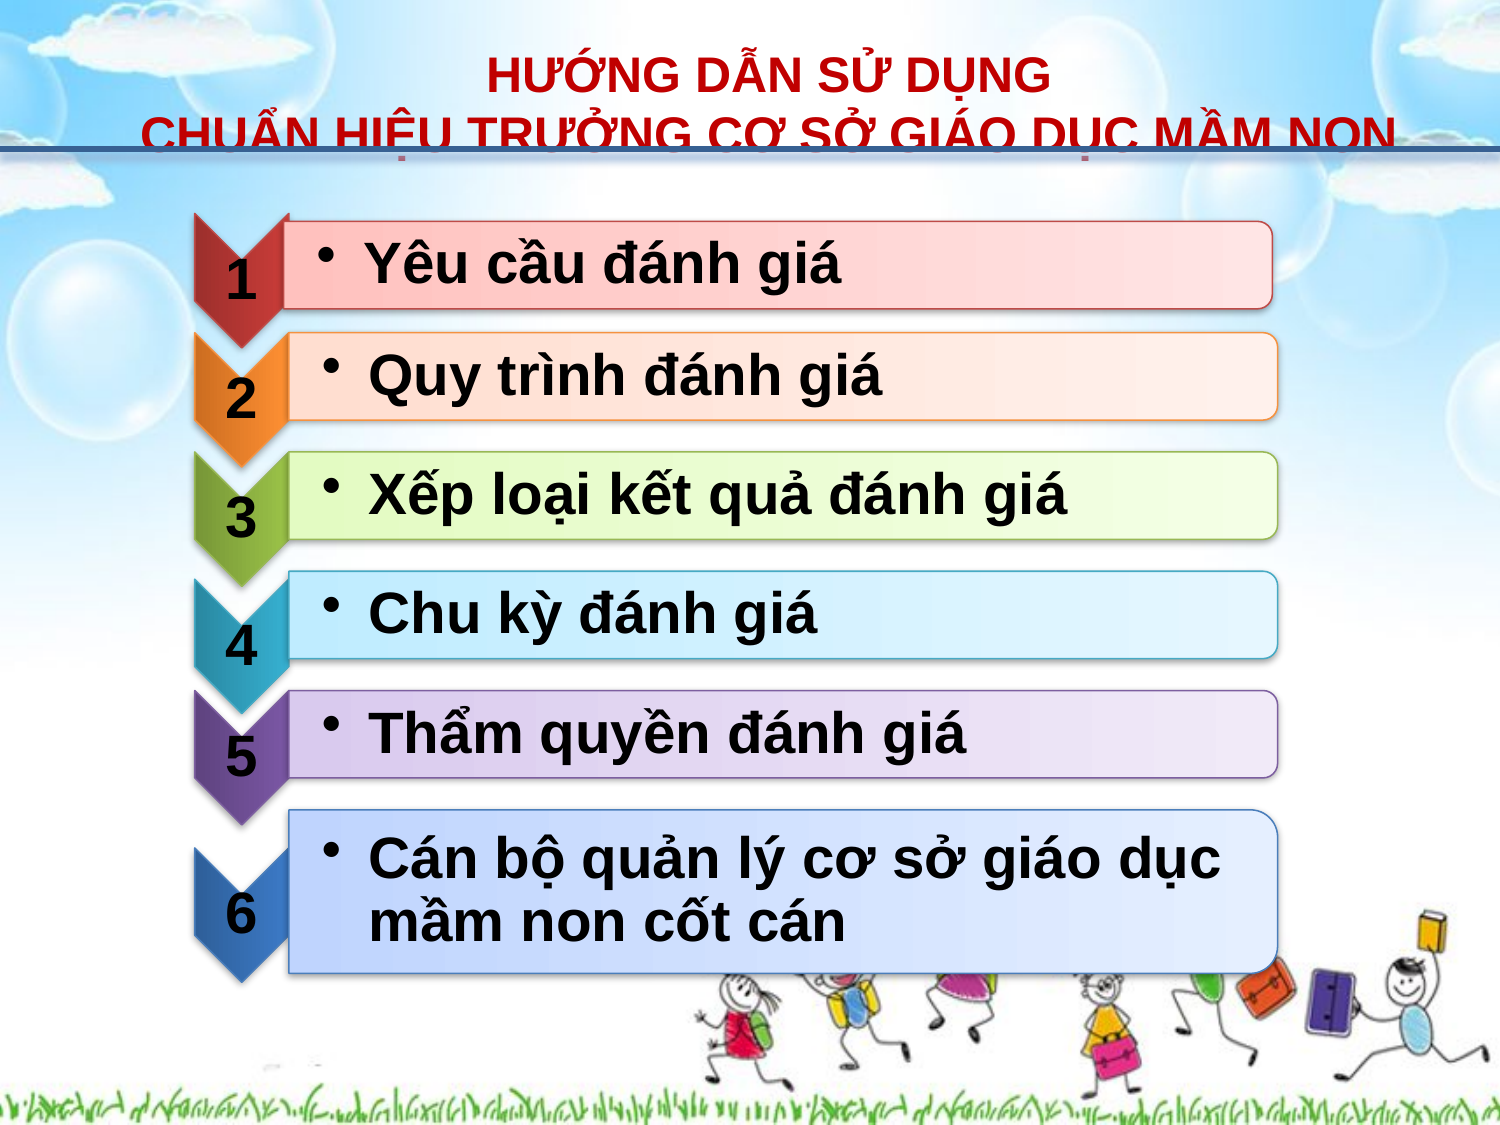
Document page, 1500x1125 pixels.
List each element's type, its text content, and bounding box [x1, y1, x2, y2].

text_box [194, 207, 1278, 988]
title HƯỚNG DẪN SỬ DỤNG CHUẨN HIỆU TRƯỞNG CƠ SỞ GIÁO DỤC MẦM NON [99, 37, 1440, 146]
picture [0, 164, 1500, 1125]
picture [0, 0, 1500, 146]
